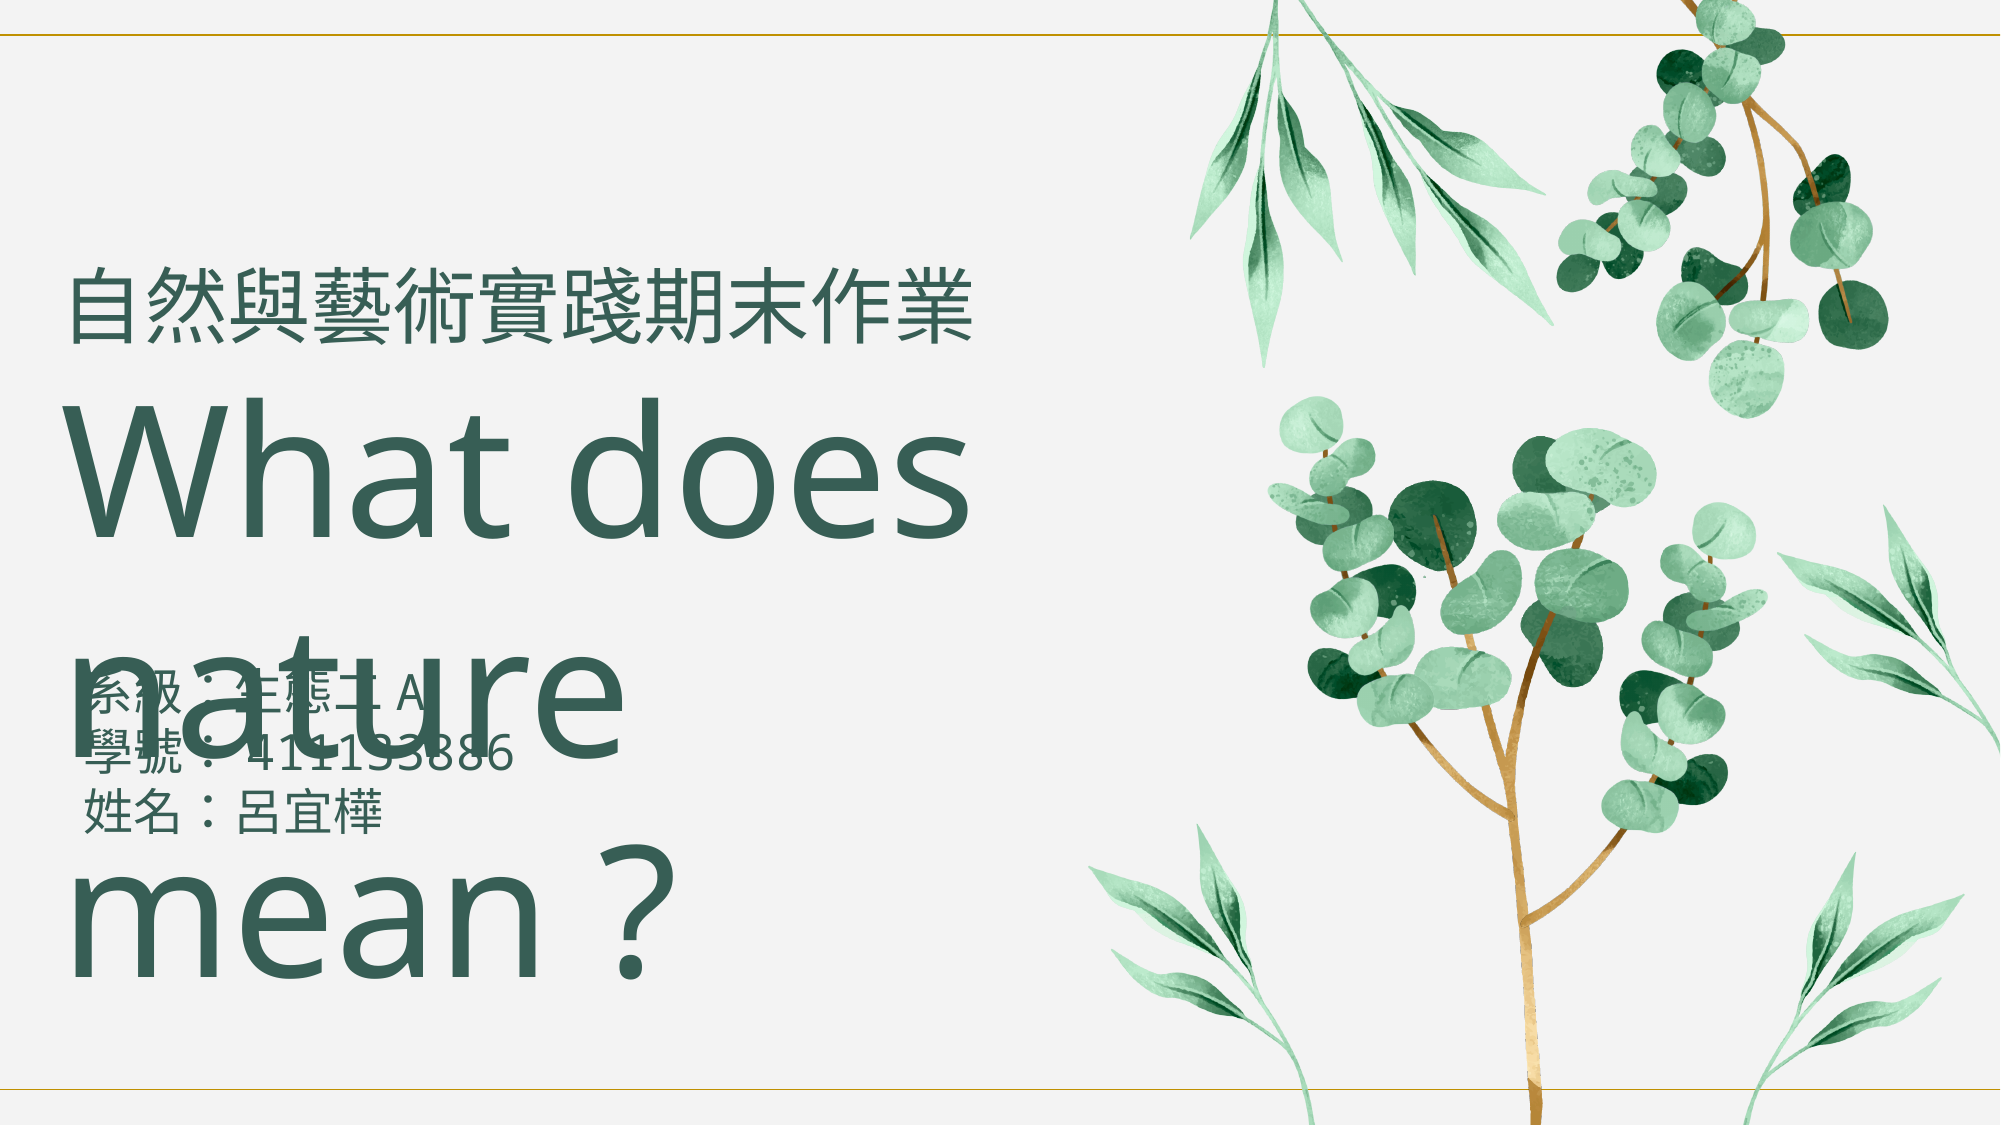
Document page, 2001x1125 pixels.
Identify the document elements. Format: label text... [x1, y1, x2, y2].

title 自然與藝術實踐期末作業 What does nature mean ? [45, 254, 1302, 661]
subtitle 系級：生態二A 學號：411133886 姓名：呂宜樺 [45, 660, 1079, 873]
picture [1060, 382, 2001, 1125]
picture [1190, 0, 1900, 429]
